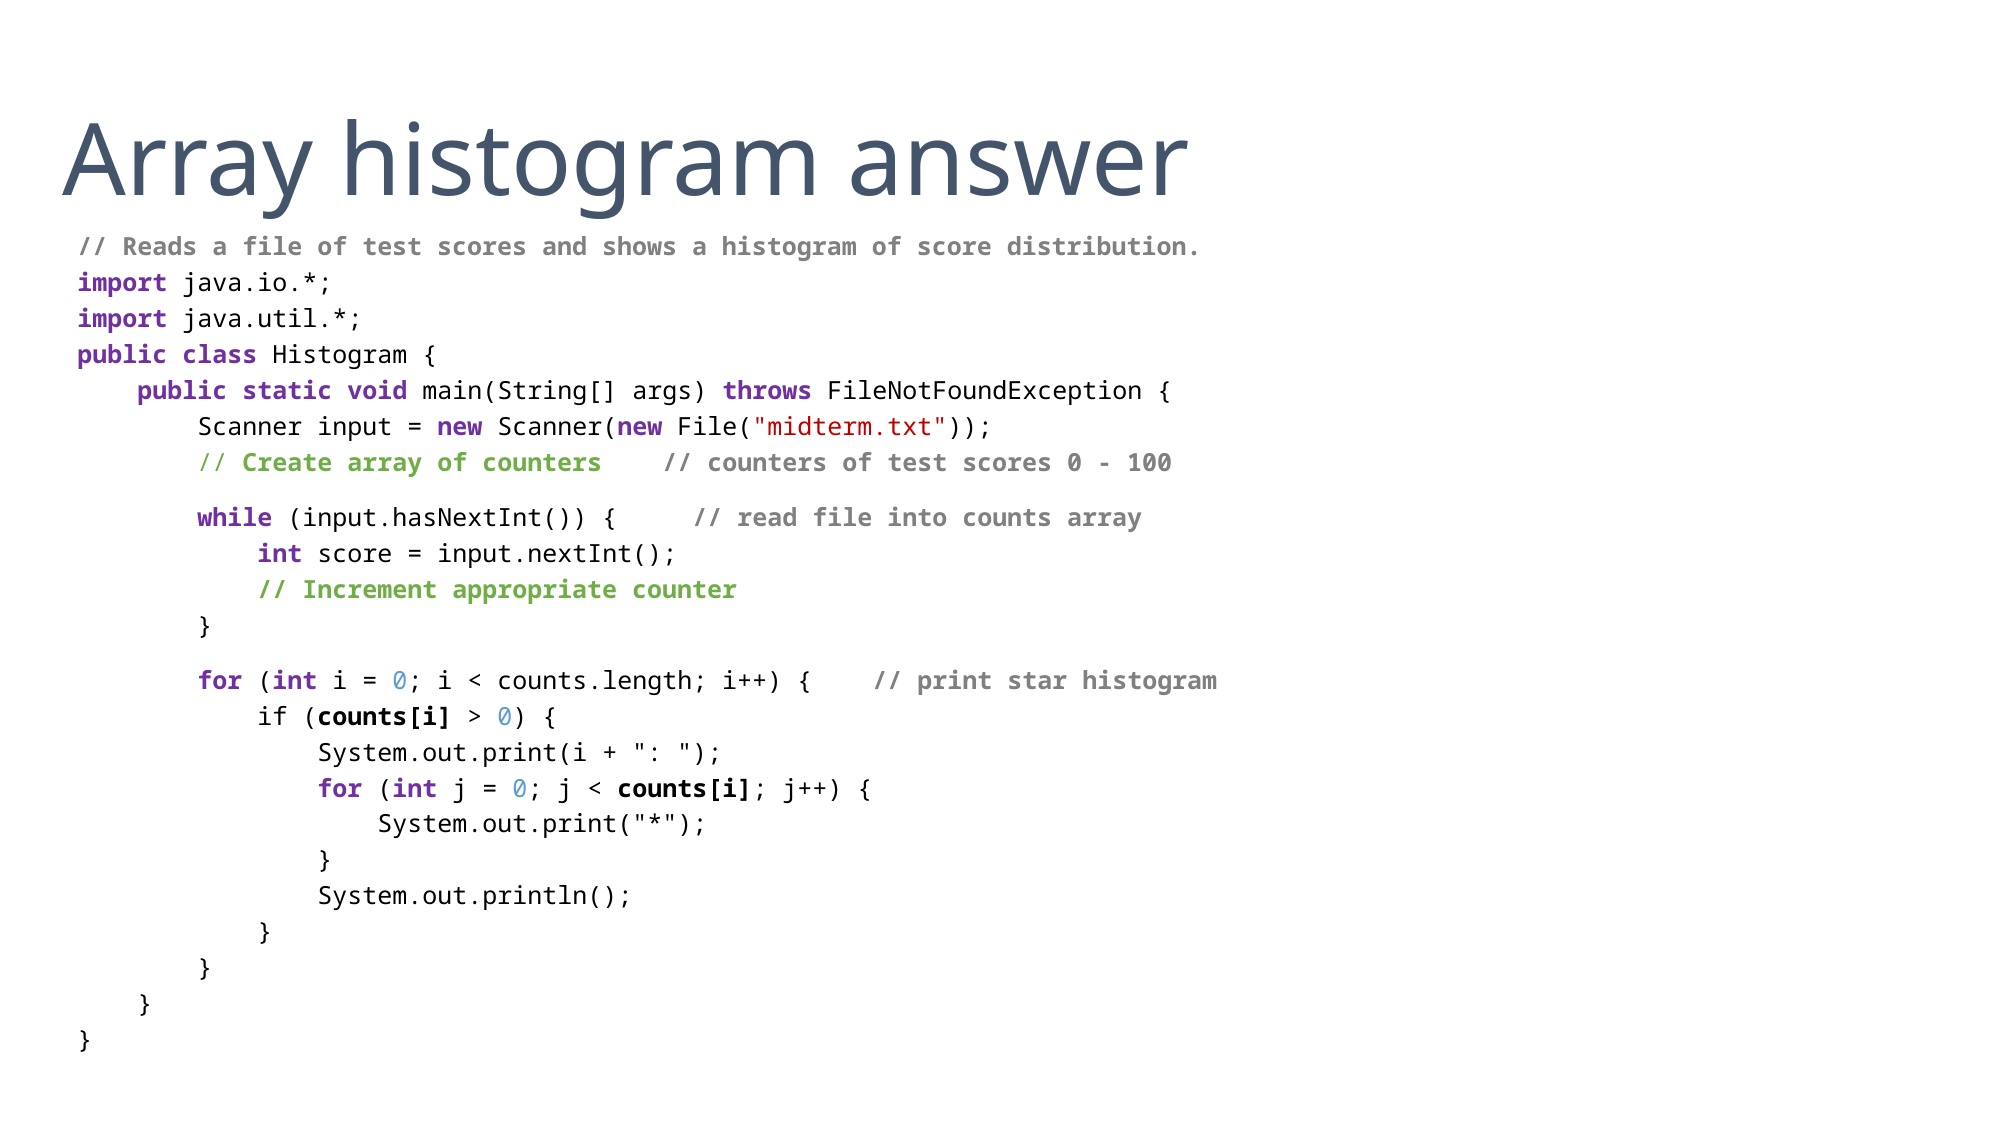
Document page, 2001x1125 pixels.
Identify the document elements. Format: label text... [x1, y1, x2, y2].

title Array histogram answer [62, 0, 1938, 217]
list // Reads a file of test scores and shows a histogram of score distribution. import java.io.*; import java.util.*; public class Histogram { public static void main(String[] args) throws FileNotFoundException { Scanner input = new Scanner(new File("midterm.txt")); // Create array of counters // counters of test scores 0 - 100 while (input.hasNextInt()) { // read file into counts array int score = input.nextInt(); // Increment appropriate counter } for (int i = 0; i < counts.length; i++) { // print star histogram if (counts[i] > 0) { System.out.print(i + ": "); for (int j = 0; j < counts[i]; j++) { System.out.print("*"); } System.out.println(); } } } } [62, 217, 1938, 1067]
